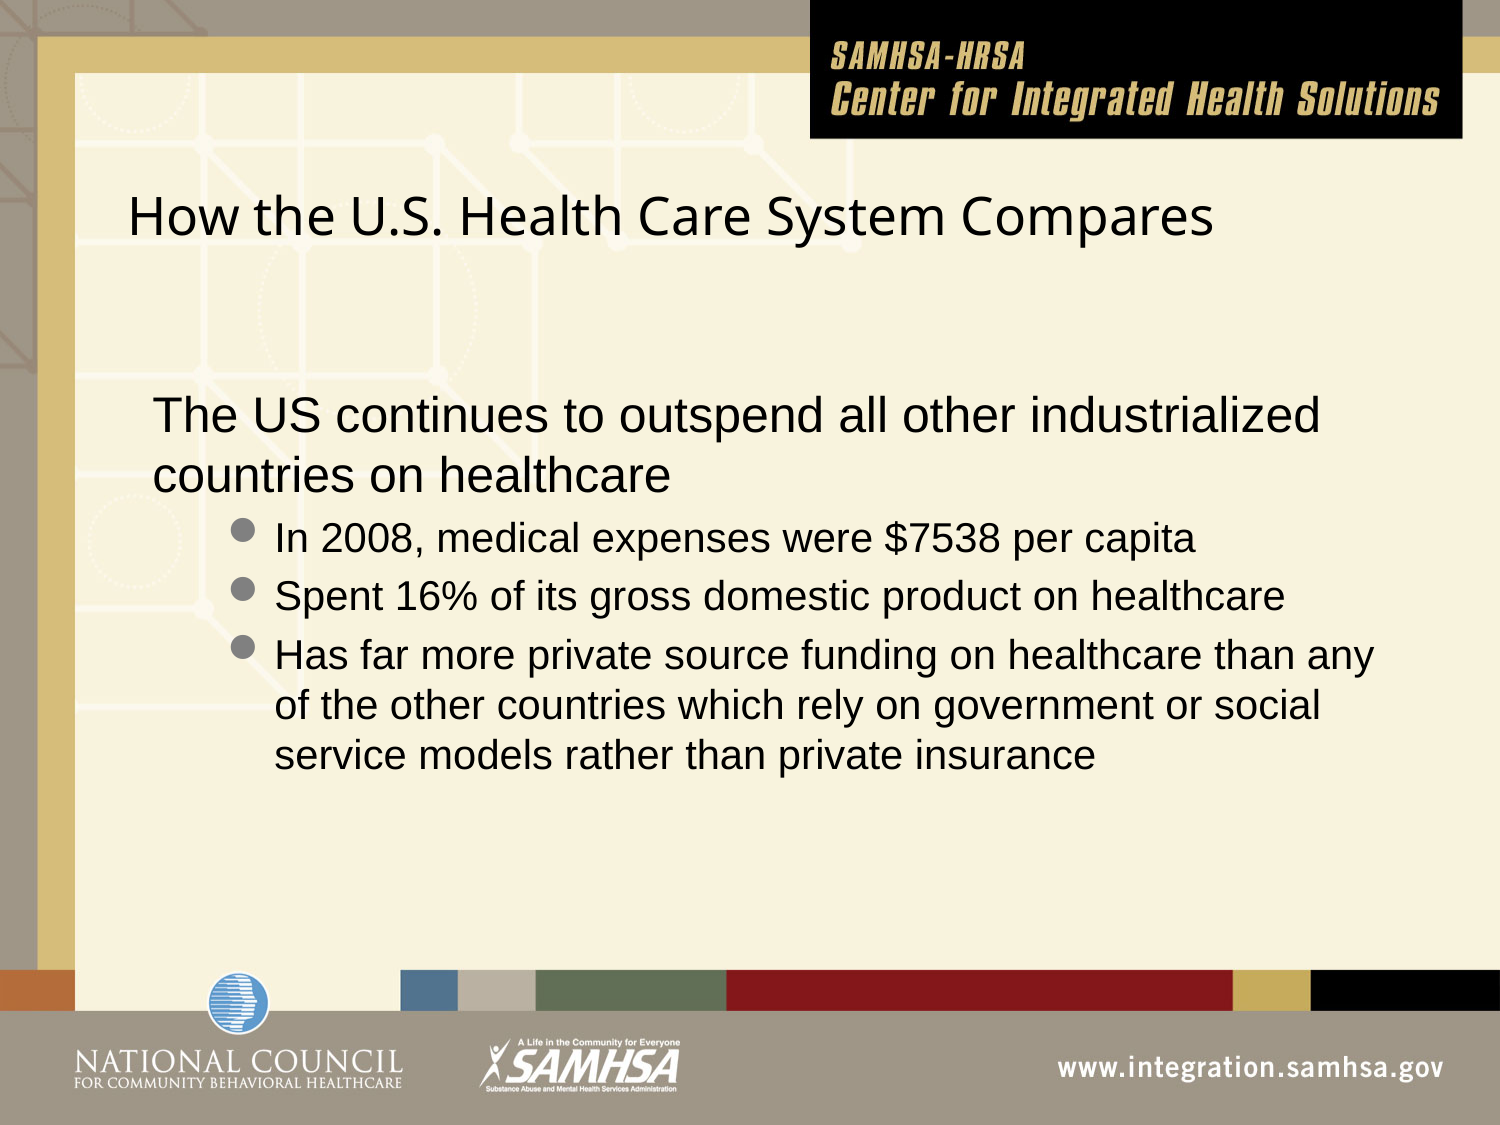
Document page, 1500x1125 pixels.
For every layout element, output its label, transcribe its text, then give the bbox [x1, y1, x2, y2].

title How the U.S. Health Care System Compares [112, 174, 1425, 313]
list The US continues to outspend all other industrialized countries on healthcare In 2008, medical expenses were $7538 per capita Spent 16% of its gross domestic product on healthcare Has far more private source funding on healthcare than any of the other countries which rely on government or social service models rather than private insurance [137, 375, 1425, 1038]
picture [0, 0, 1500, 1125]
